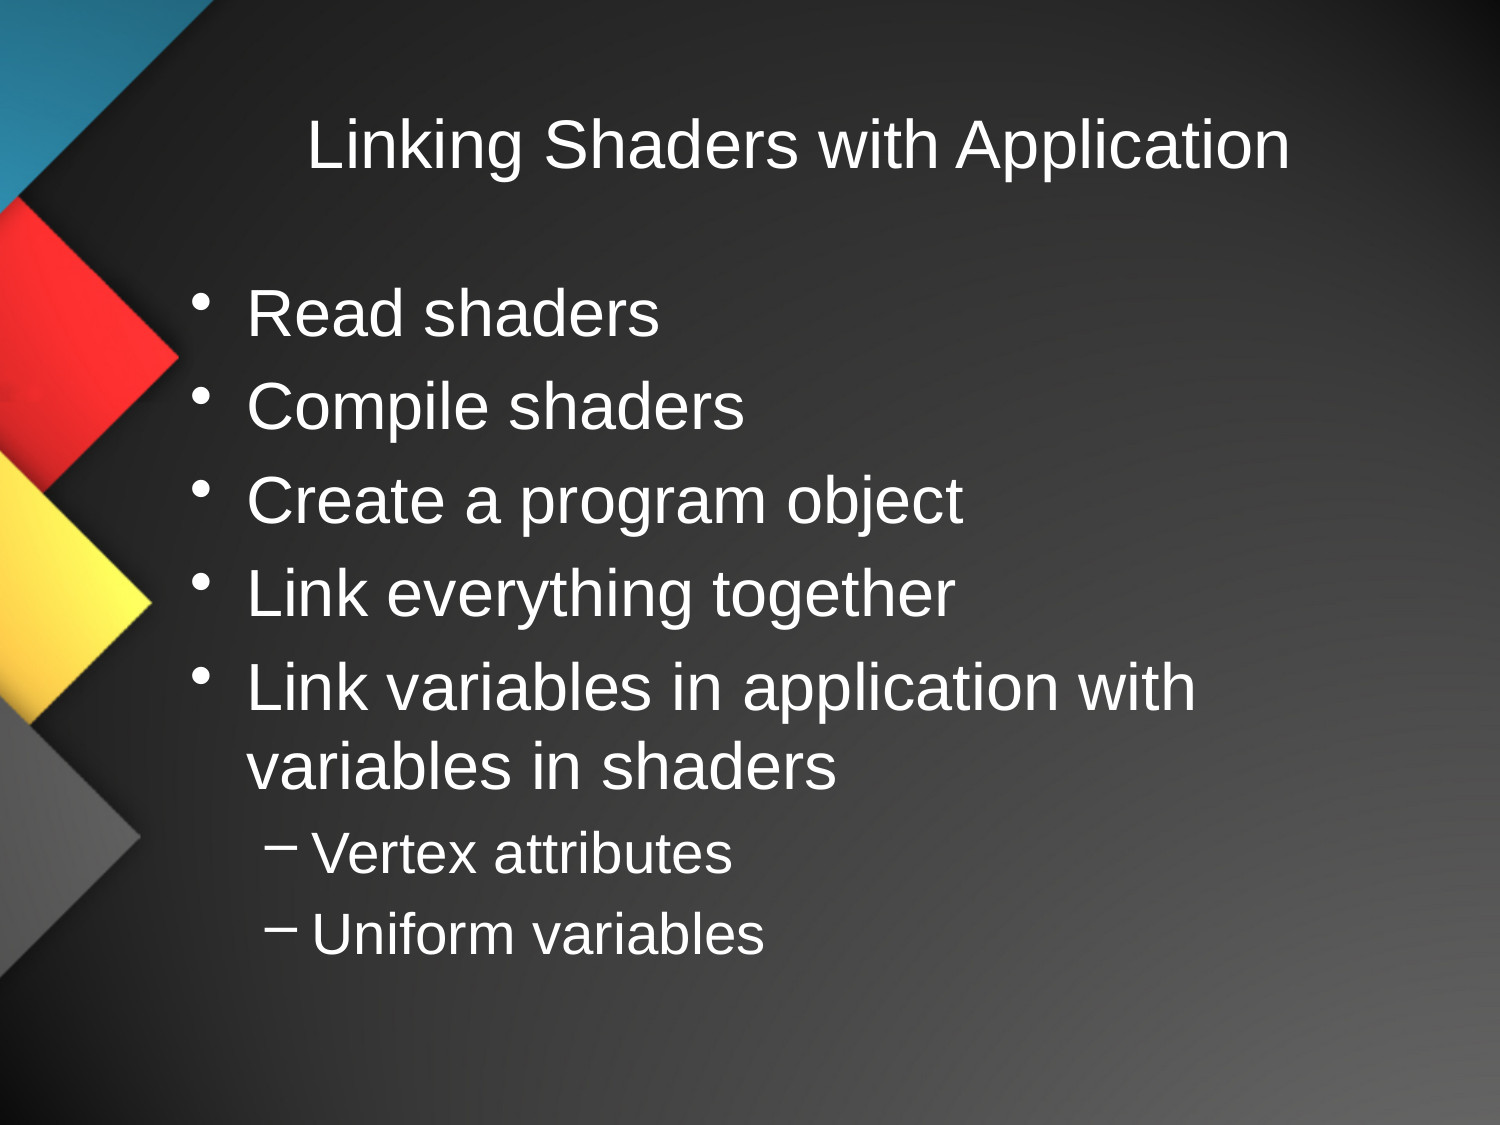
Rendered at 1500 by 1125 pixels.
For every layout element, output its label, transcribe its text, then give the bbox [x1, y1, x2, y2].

list Read shaders Compile shaders Create a program object Link everything together Link variables in application with variables in shaders Vertex attributes Uniform variables [174, 262, 1426, 1006]
title Linking Shaders with Application [174, 44, 1426, 238]
picture [0, 0, 1500, 1125]
